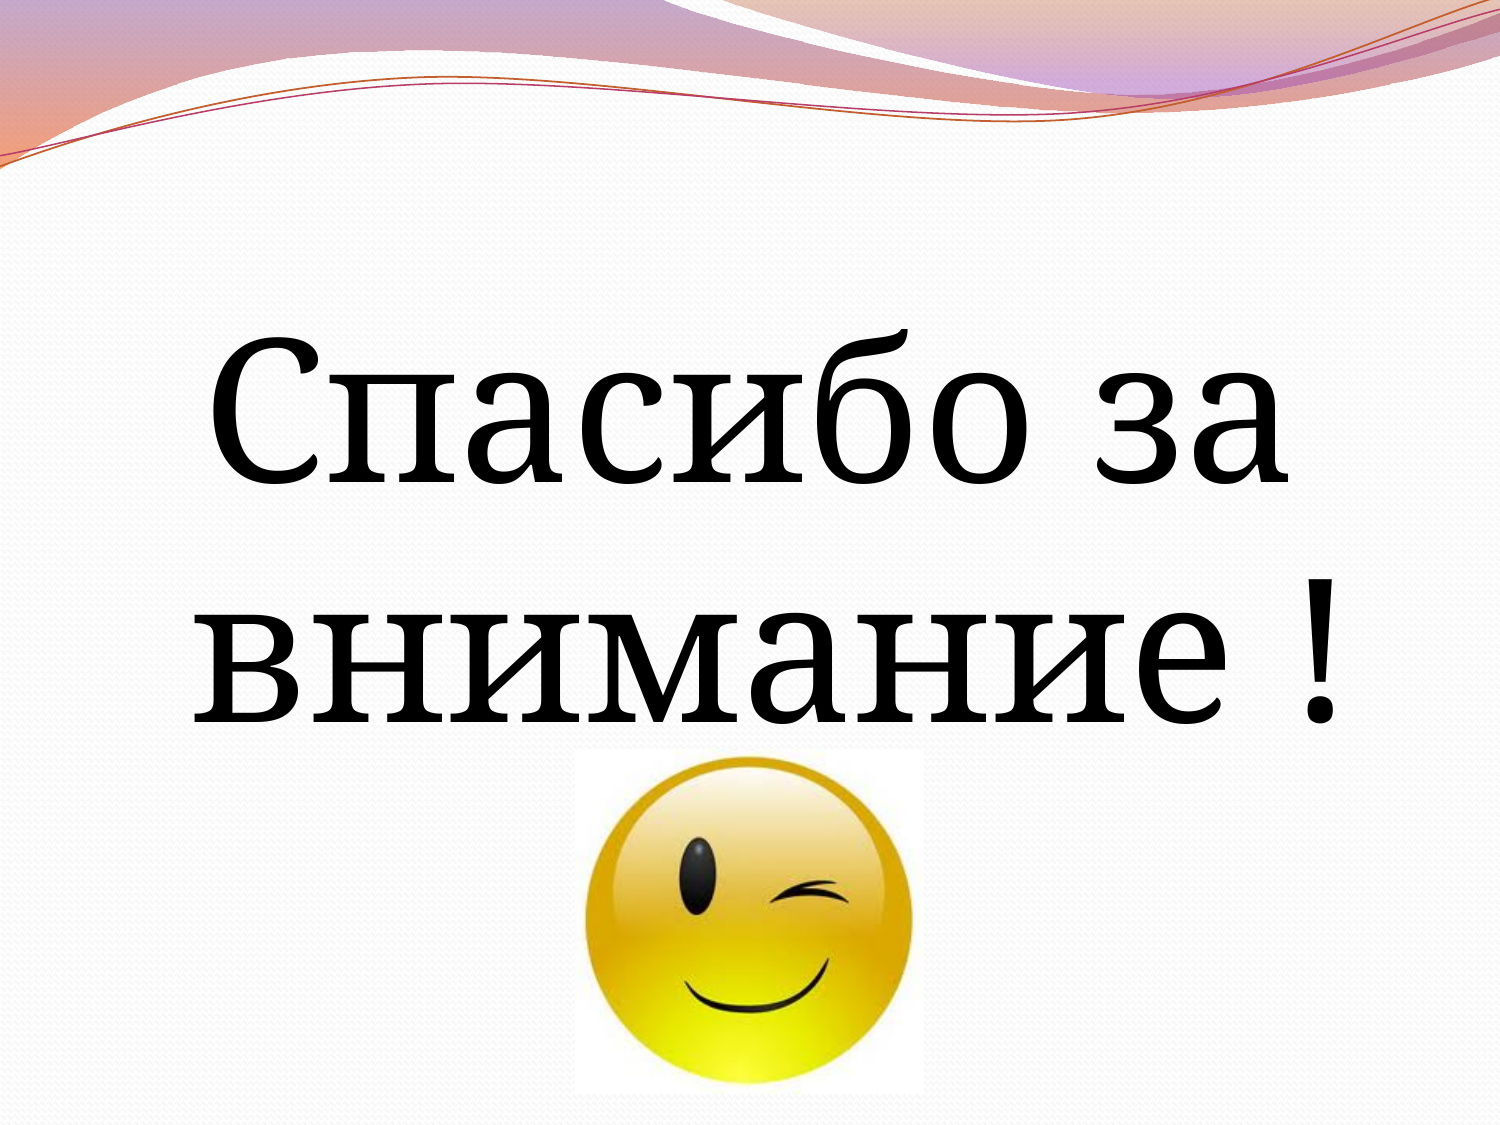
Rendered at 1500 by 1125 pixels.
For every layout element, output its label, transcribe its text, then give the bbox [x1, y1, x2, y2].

list Спасибо за внимание ! [75, 275, 1425, 850]
picture [574, 749, 924, 1094]
